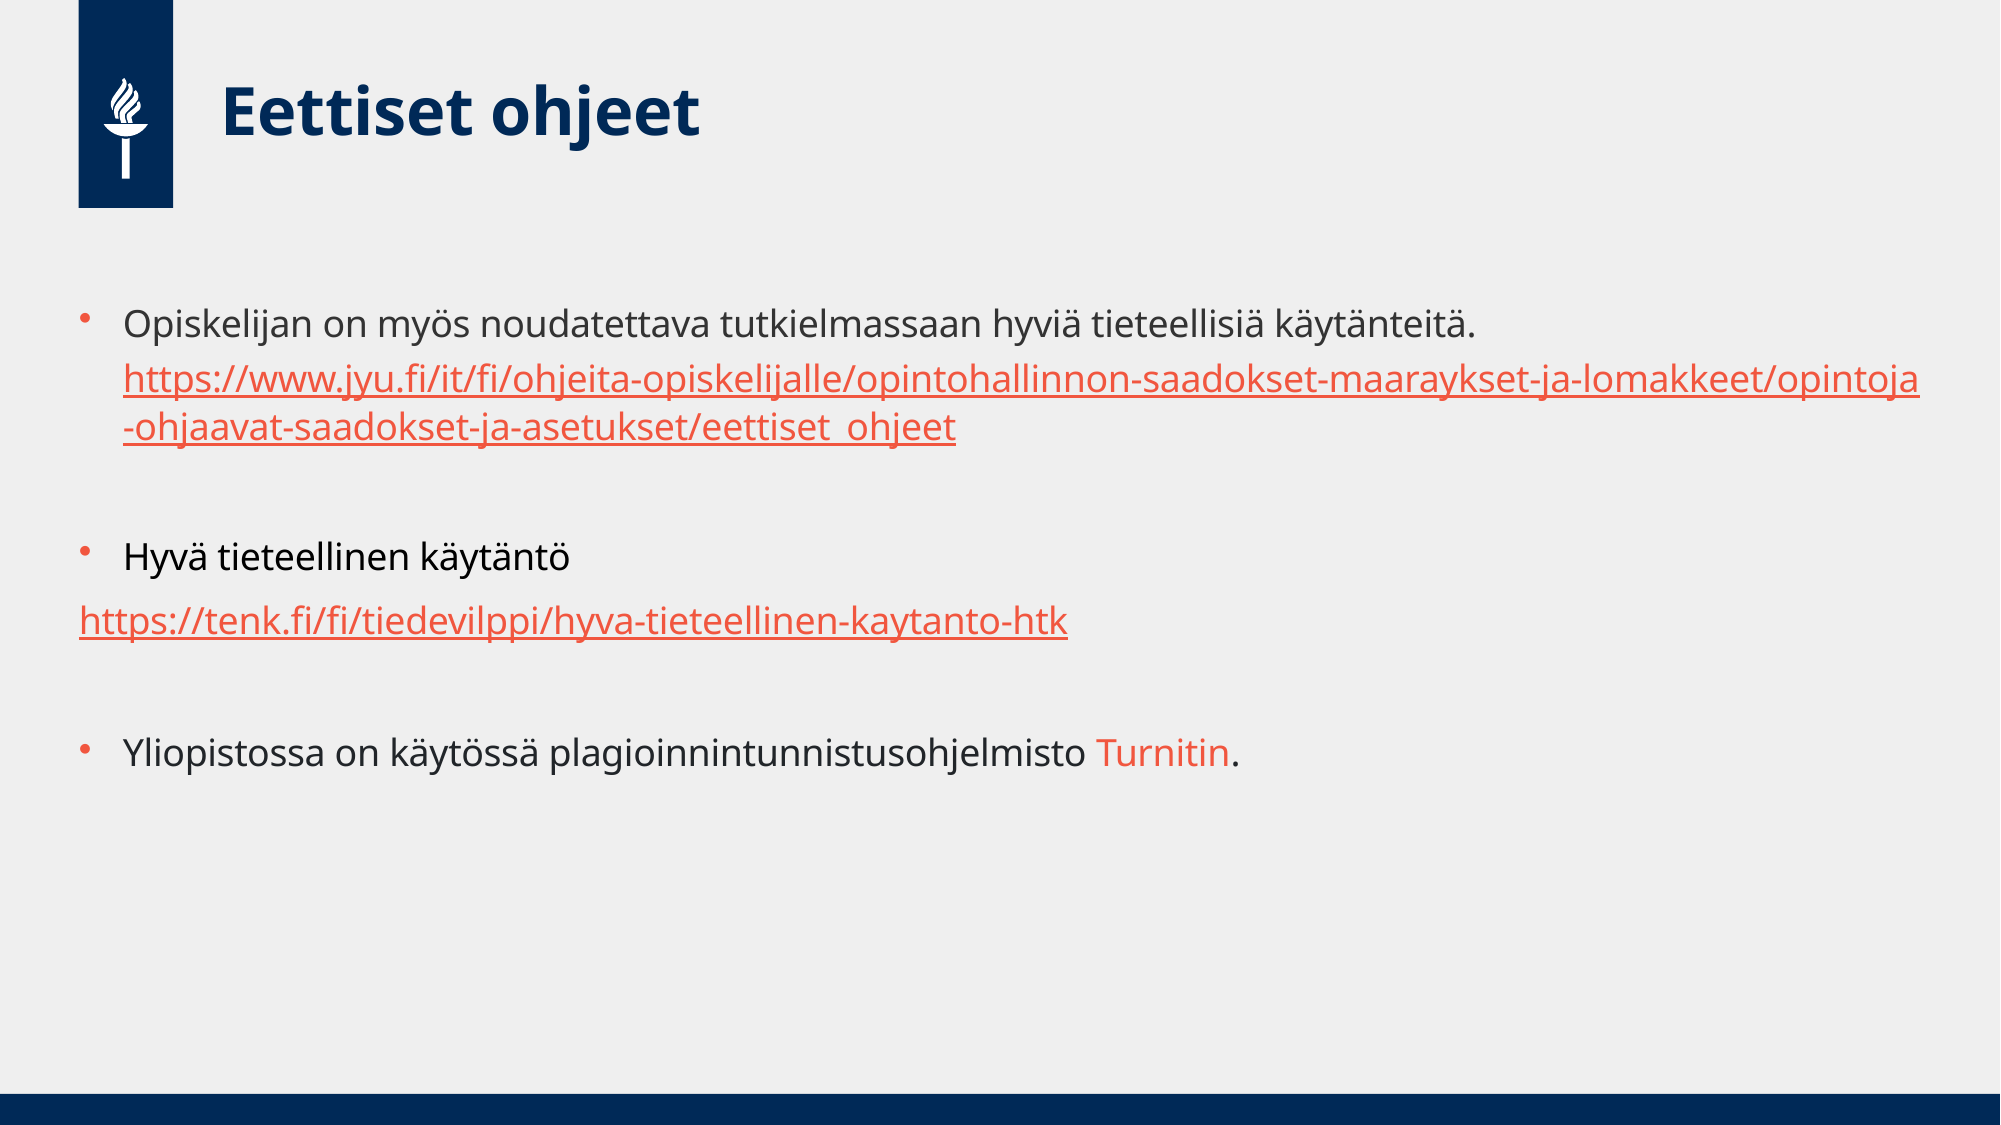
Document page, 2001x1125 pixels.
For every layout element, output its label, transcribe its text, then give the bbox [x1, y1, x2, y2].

title Eettiset ohjeet [220, 78, 1922, 256]
list Opiskelijan on myös noudatettava tutkielmassaan hyviä tieteellisiä käytänteitä. https://www.jyu.fi/it/fi/ohjeita-opiskelijalle/opintohallinnon-saadokset-maaraykset-ja-lomakkeet/opintoja-ohjaavat-saadokset-ja-asetukset/eettiset_ohjeet Hyvä tieteellinen käytäntö https://tenk.fi/fi/tiedevilppi/hyva-tieteellinen-kaytanto-htk Yliopistossa on käytössä plagioinnintunnistusohjelmisto Turnitin. [78, 290, 1921, 1012]
